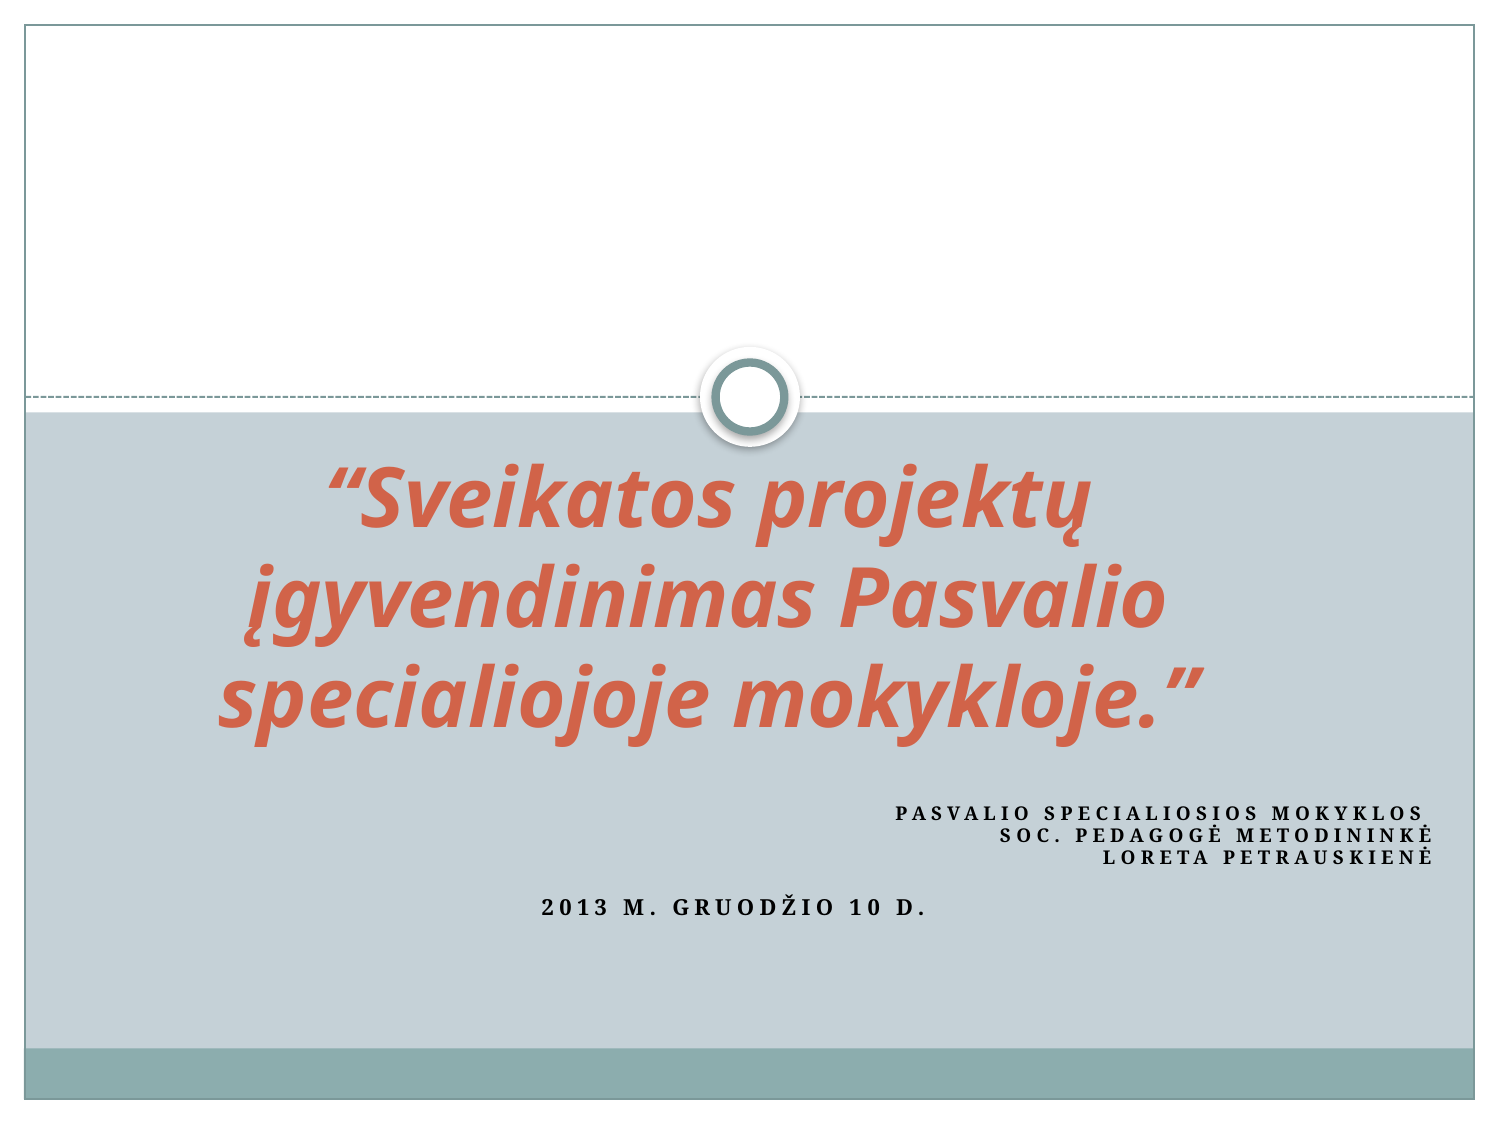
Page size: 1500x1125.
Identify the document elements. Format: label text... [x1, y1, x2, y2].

title “Sveikatos projektų įgyvendinimas Pasvalio specialiojoje mokykloje.” [64, 219, 1353, 752]
subtitle PASVALIO SPECIALIOSIOS MOKYKLOS SOC. PEDAGOGĖ METODININKĖ LORETA PETRAUSKIENĖ 2013 M. GRUODŽIO 10 D. [40, 798, 1448, 929]
